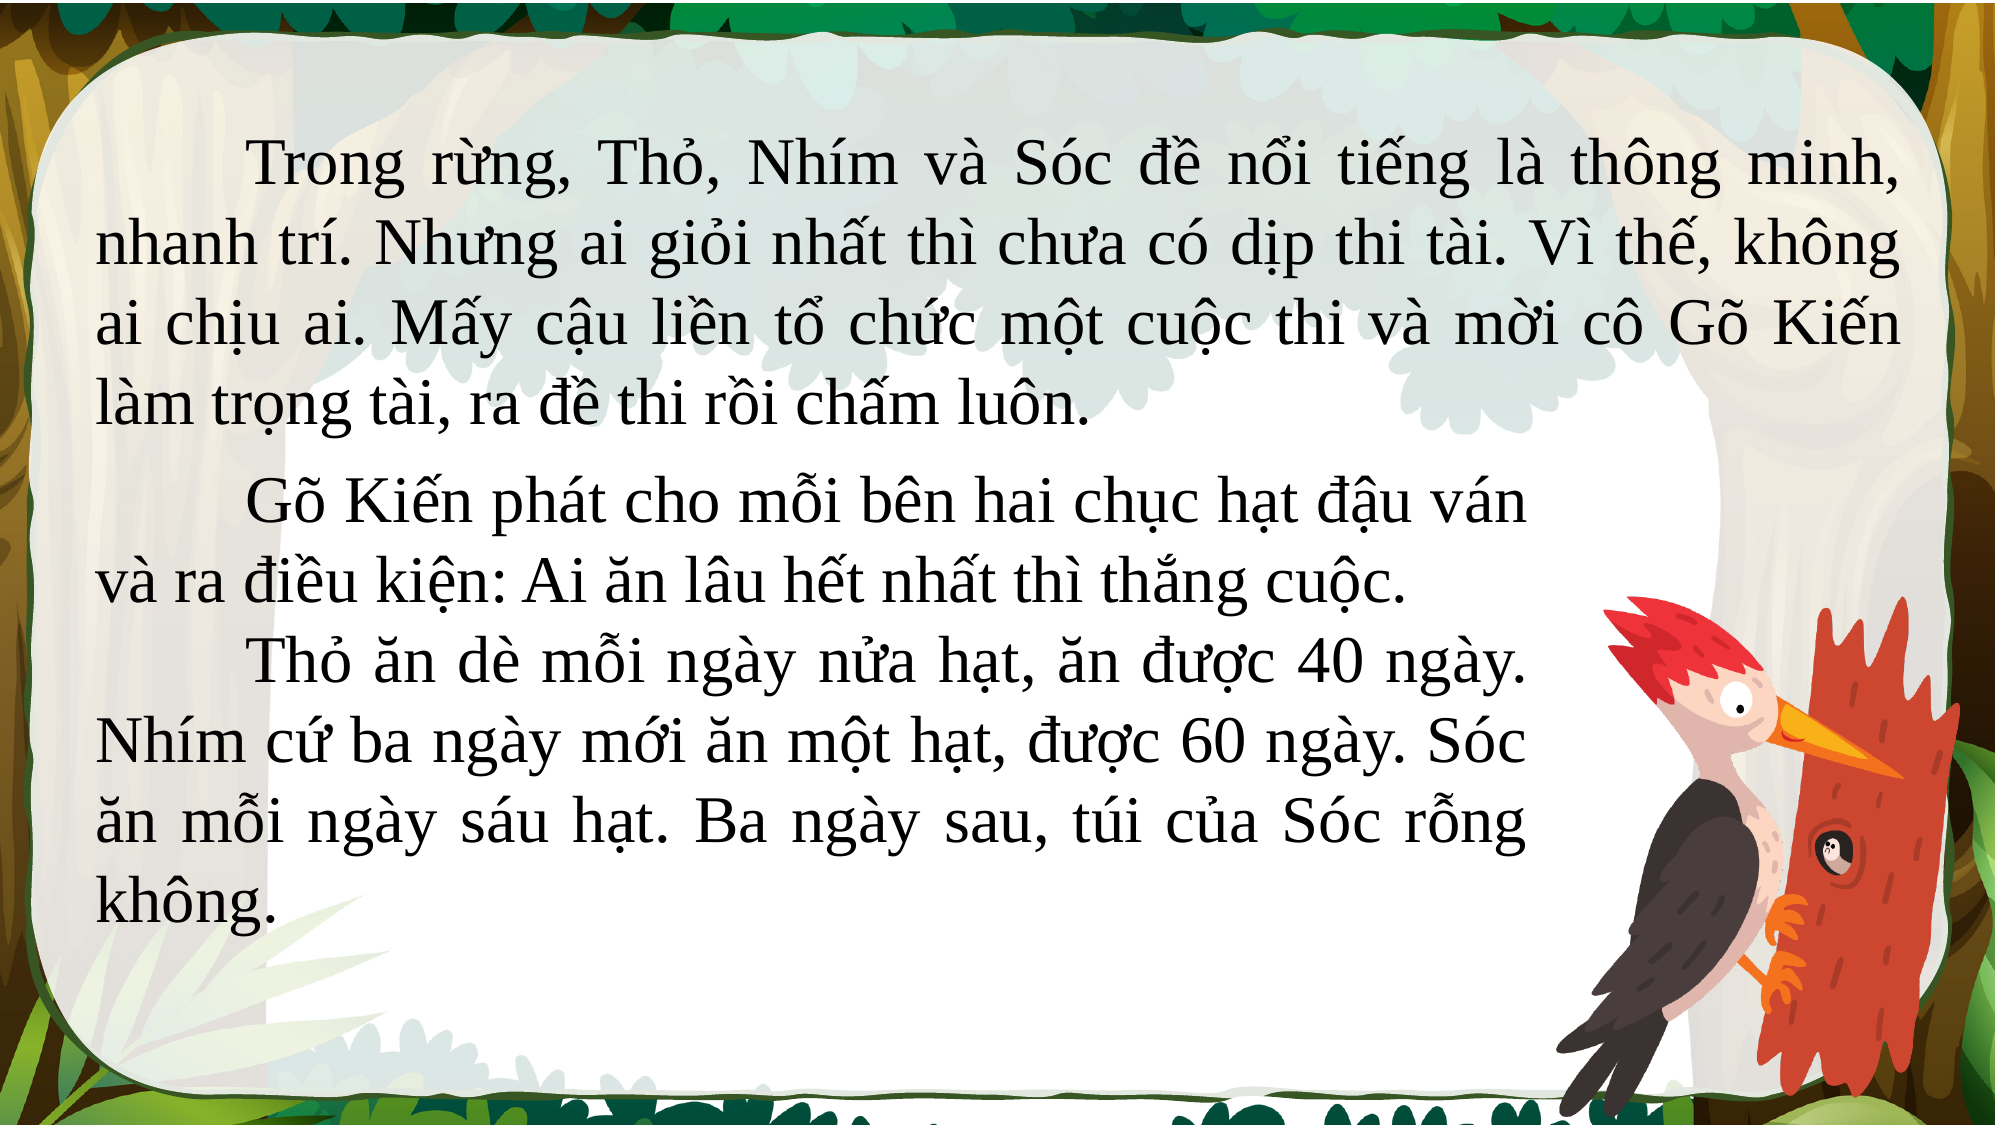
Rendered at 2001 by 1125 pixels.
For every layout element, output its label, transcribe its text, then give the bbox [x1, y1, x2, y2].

text_box Gõ Kiến phát cho mỗi bên hai chục hạt đậu ván và ra điều kiện: Ai ăn lâu hết nhất thì thắng cuộc. Thỏ ăn dè mỗi ngày nửa hạt, ăn được 40 ngày. Nhím cứ ba ngày mới ăn một hạt, được 60 ngày. Sóc ăn mỗi ngày sáu hạt. Ba ngày sau, túi của Sóc rỗng không. [80, 448, 1545, 944]
text_box Trong rừng, Thỏ, Nhím và Sóc đề nổi tiếng là thông minh, nhanh trí. Nhưng ai giỏi nhất thì chưa có dịp thi tài. Vì thế, không ai chịu ai. Mấy cậu liền tổ chức một cuộc thi và mời cô Gõ Kiến làm trọng tài, ra đề thi rồi chấm luôn. [80, 110, 1920, 446]
picture [0, 3, 1995, 1125]
